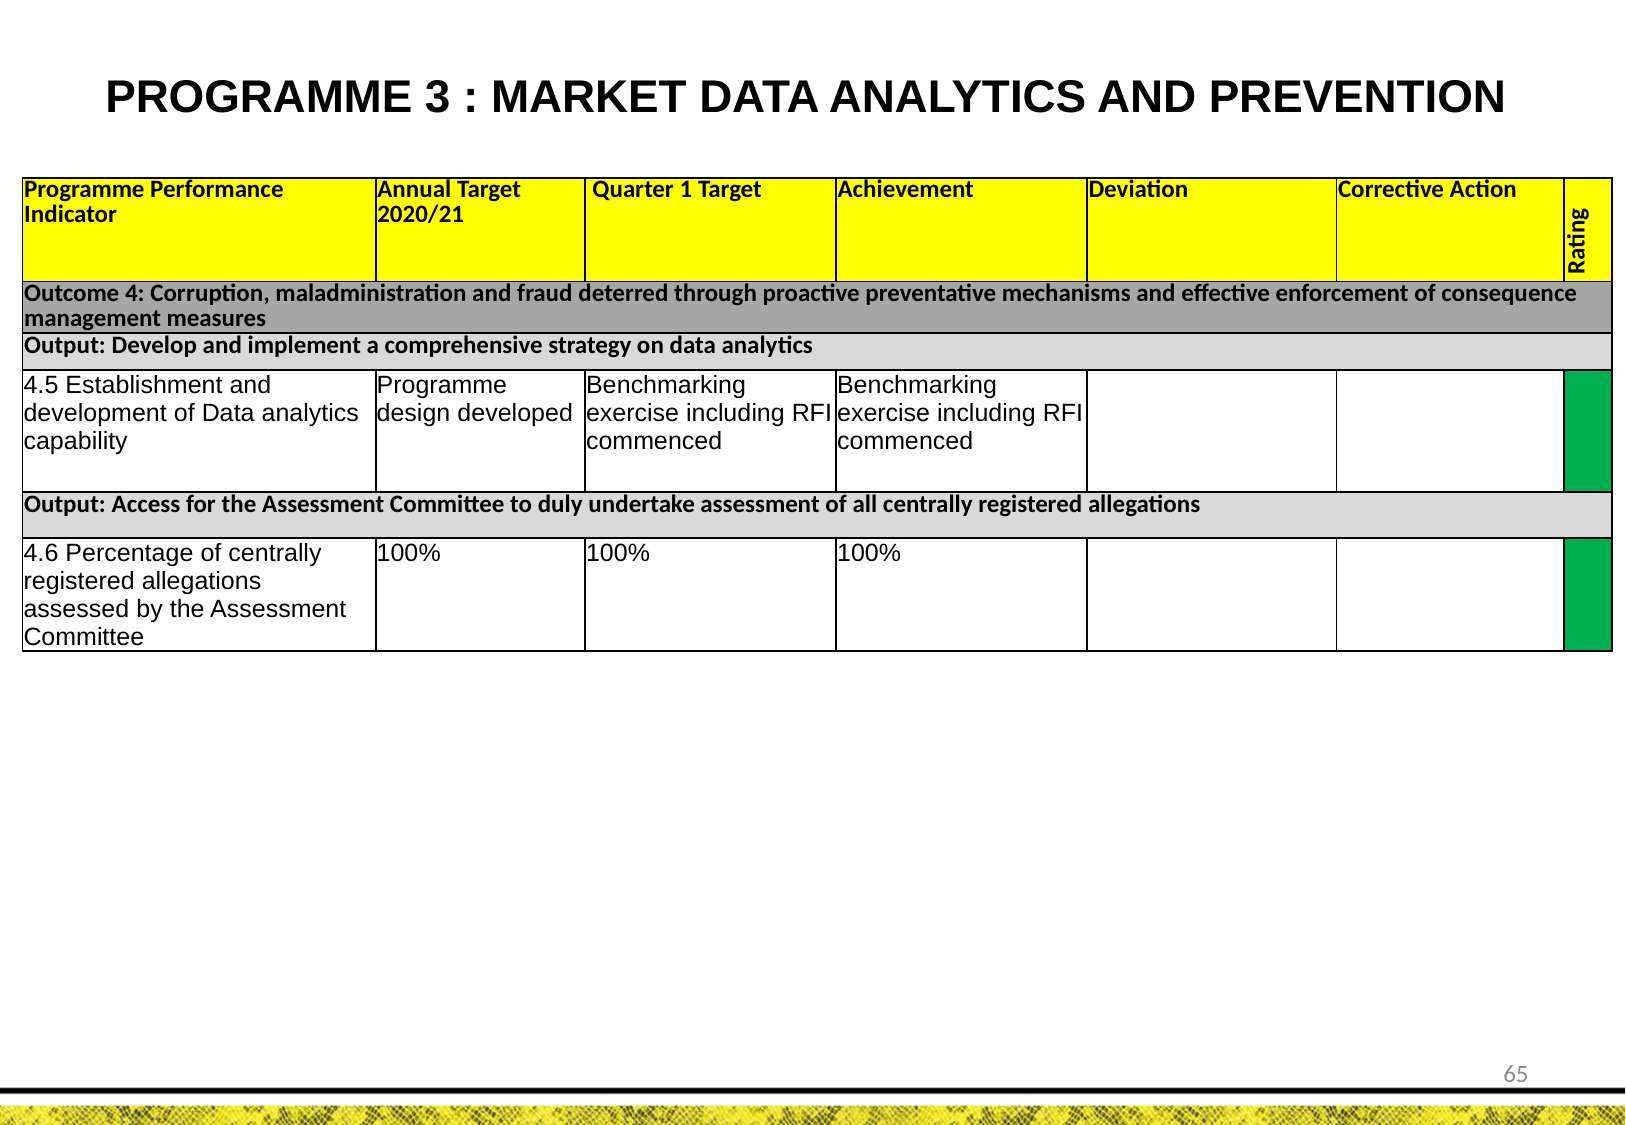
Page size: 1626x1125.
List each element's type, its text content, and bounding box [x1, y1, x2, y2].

table_header Rating [1565, 179, 1611, 281]
table_cell 100% [377, 539, 584, 650]
table_cell [1088, 371, 1336, 491]
table_cell [1337, 539, 1563, 650]
picture [0, 0, 1626, 1125]
table_cell Programme design developed [377, 371, 584, 491]
table_cell Output: Develop and implement a comprehensive strategy on data analytics [23, 334, 1611, 369]
table_cell 100% [586, 539, 835, 650]
table_header Annual Target 2020/21 [377, 179, 584, 281]
table_cell 100% [837, 539, 1086, 650]
table_cell 4.6 Percentage of centrally registered allegations assessed by the Assessment Committee [23, 539, 375, 650]
table_header Achievement [837, 179, 1086, 281]
table_cell [1565, 539, 1611, 650]
table_cell [1337, 371, 1563, 491]
table_header Corrective Action [1337, 179, 1563, 281]
table_header Quarter 1 Target [586, 179, 835, 281]
table_cell [1088, 539, 1336, 650]
slide_number 65 [1164, 1042, 1544, 1103]
table_cell Benchmarking exercise including RFI commenced [586, 371, 835, 491]
table_cell [1565, 371, 1611, 491]
table_cell Benchmarking exercise including RFI commenced [837, 371, 1086, 491]
table_cell Output: Access for the Assessment Committee to duly undertake assessment of all centrally registered allegations [23, 493, 1611, 537]
title PROGRAMME 3 : MARKET DATA ANALYTICS AND PREVENTION [81, 0, 1544, 177]
table_cell 4.5 Establishment and development of Data analytics capability [23, 371, 375, 491]
table_cell Outcome 4: Corruption, maladministration and fraud deterred through proactive preventative mechanisms and effective enforcement of consequence management measures [23, 282, 1611, 332]
table_header Programme Performance Indicator [23, 179, 375, 281]
table_header Deviation [1088, 179, 1336, 281]
